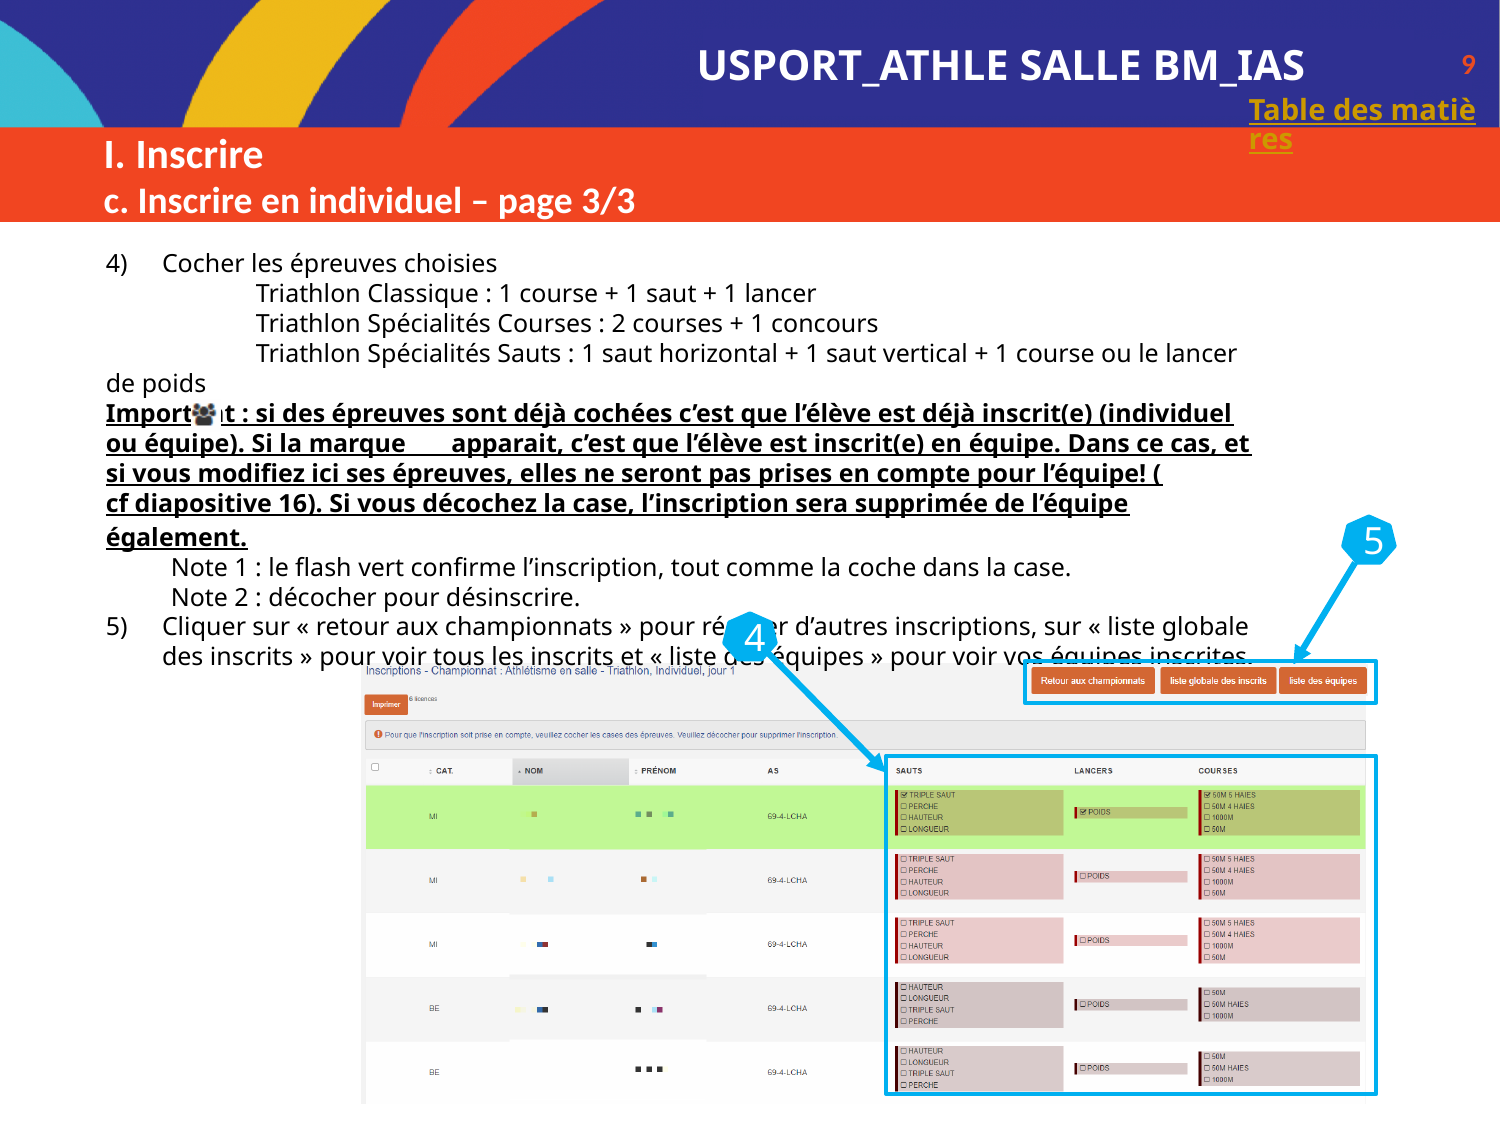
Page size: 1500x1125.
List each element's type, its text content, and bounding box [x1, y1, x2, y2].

text_box Cocher les épreuves choisies Triathlon Classique : 1 course + 1 saut + 1 lancer Triathlon Spécialités Courses : 2 courses + 1 concours Triathlon Spécialités Sauts : 1 saut horizontal + 1 saut vertical + 1 course ou le lancer de poids Important : si des épreuves sont déjà cochées c’est que l’élève est déjà inscrit(e) (individuel ou équipe). Si la marque apparait, c’est que l’élève est inscrit(e) en équipe. Dans ce cas, et si vous modifiez ici ses épreuves, elles ne seront pas prises en compte pour l’équipe! (cf diapositive 16). Si vous décochez la case, l’inscription sera supprimée de l’équipe également. Note 1 : le flash vert confirme l’inscription, tout comme la coche dans la case. Note 2 : décocher pour désinscrire. Cliquer sur « retour aux championnats » pour réaliser d’autres inscriptions, sur « liste globale des inscrits » pour voir tous les inscrits et « liste des équipes » pour voir vos équipes inscrites. [91, 240, 1284, 679]
picture [889, 759, 1366, 1091]
text_box 4 [722, 611, 778, 661]
text_box [1023, 659, 1378, 705]
text_box [1371, 754, 1378, 1096]
text_box 5 [1341, 514, 1397, 565]
picture [361, 663, 1366, 1104]
picture [191, 398, 222, 433]
picture [1028, 664, 1368, 700]
text_box [768, 653, 778, 661]
text_box I. Inscrire [0, 135, 1500, 175]
picture [0, 0, 1500, 128]
text_box Table des matières [1233, 134, 1500, 139]
text_box c. Inscrire en individuel – page 3/3 [0, 175, 1500, 222]
picture [784, 663, 1366, 759]
text_box [1293, 562, 1356, 659]
